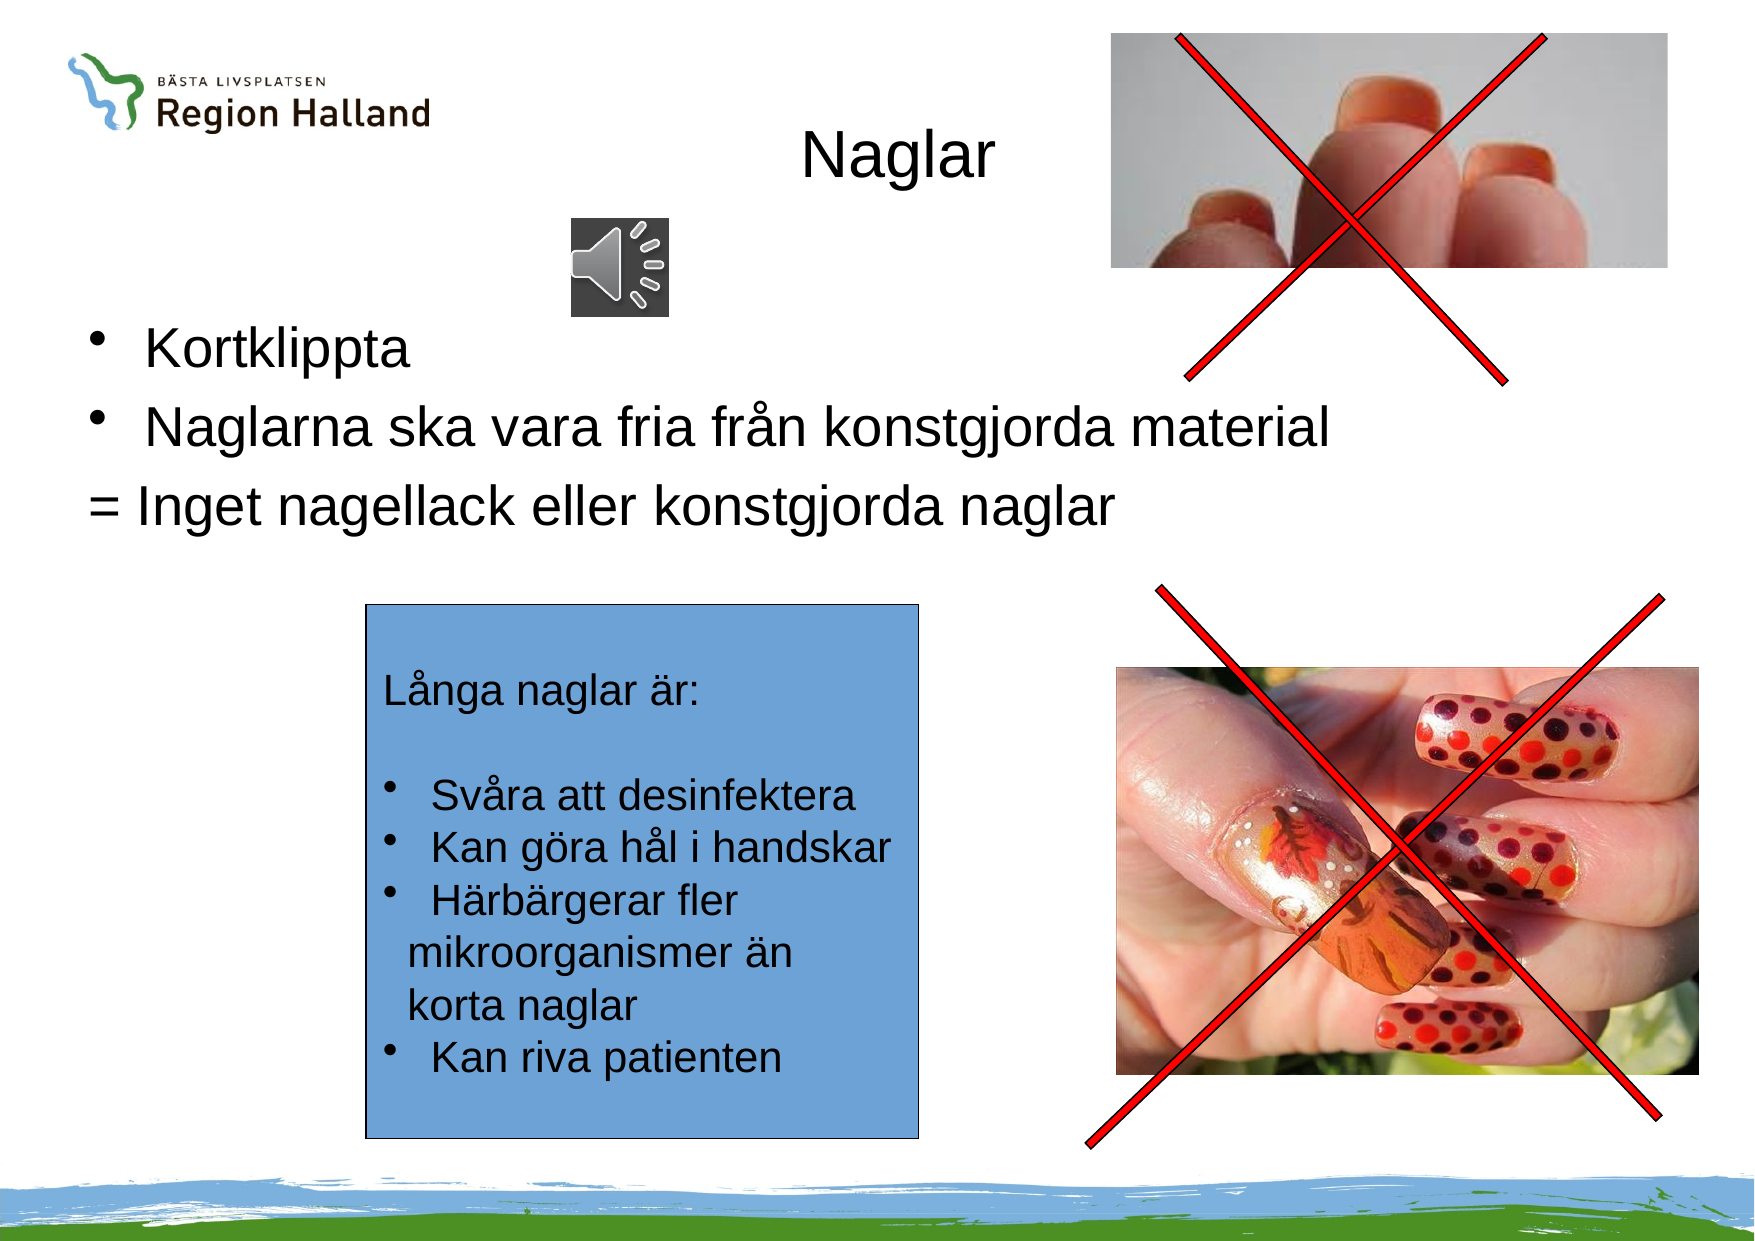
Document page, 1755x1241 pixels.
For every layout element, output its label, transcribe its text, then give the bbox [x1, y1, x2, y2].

picture [1110, 33, 1668, 268]
picture [0, 1163, 1755, 1241]
text_box [1650, 593, 1665, 614]
picture [1116, 667, 1699, 1076]
text_box Långa naglar är: Svåra att desinfektera Kan göra hål i handskar Härbärgerar fler mikroorganismer än korta naglar Kan riva patienten [365, 668, 919, 1139]
text_box [1398, 276, 1508, 386]
text_box [1085, 1083, 1160, 1149]
text_box Kortklippta Naglarna ska vara fria från konstgjorda material = Inget nagellack eller konstgjorda naglar [71, 303, 1650, 668]
picture [68, 53, 429, 134]
picture [569, 217, 671, 318]
text_box [1619, 1083, 1662, 1122]
text_box [1184, 276, 1300, 382]
text_box Naglar [642, 47, 1105, 254]
